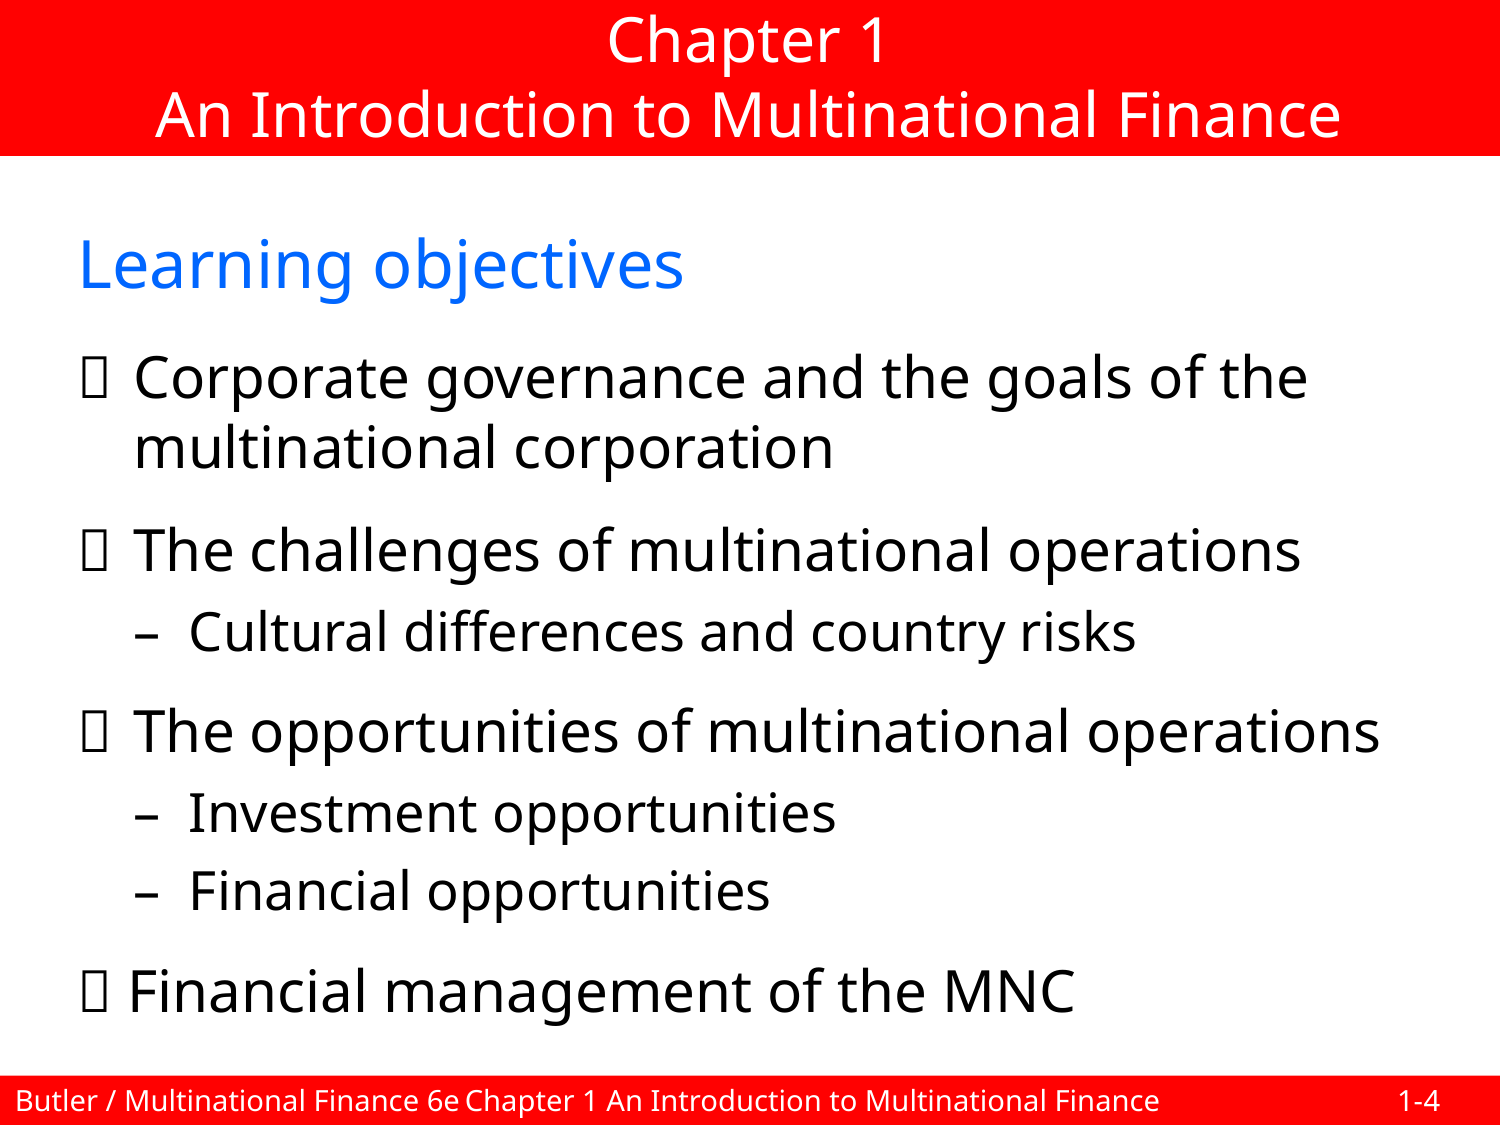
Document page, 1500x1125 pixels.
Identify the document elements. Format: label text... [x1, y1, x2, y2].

text_box Chapter 1 An Introduction to Multinational Finance [0, 0, 1500, 150]
text_box Learning objectives  Corporate governance and the goals of the multinational corporation  The challenges of multinational operations – Cultural differences and country risks  The opportunities of multinational operations – Investment opportunities – Financial opportunities  Financial management of the MNC [62, 214, 1463, 1032]
